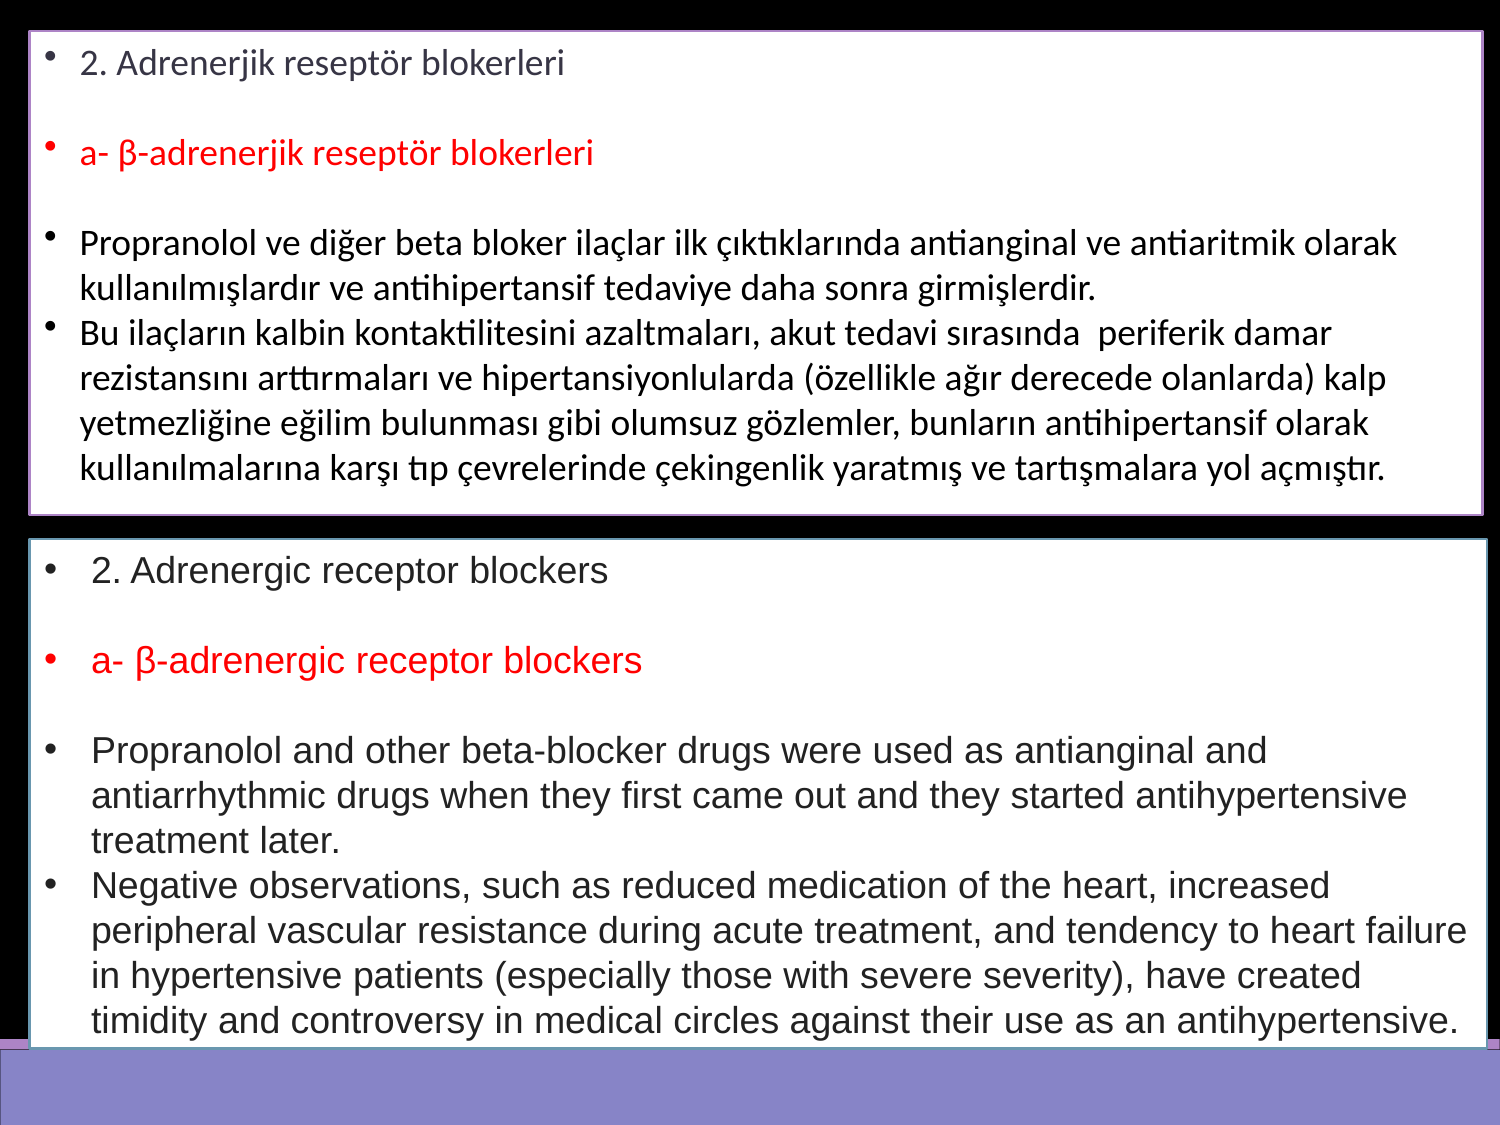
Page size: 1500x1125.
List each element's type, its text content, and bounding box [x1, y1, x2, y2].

text_box 2. Adrenerjik reseptör blokerleri a- β-adrenerjik reseptör blokerleri Propranolol ve diğer beta bloker ilaçlar ilk çıktıklarında antianginal ve antiaritmik olarak kullanılmışlardır ve antihipertansif tedaviye daha sonra girmişlerdir. Bu ilaçların kalbin kontaktilitesini azaltmaları, akut tedavi sırasında periferik damar rezistansını arttırmaları ve hipertansiyonlularda (özellikle ağır derecede olanlarda) kalp yetmezliğine eğilim bulunması gibi olumsuz gözlemler, bunların antihipertansif olarak kullanılmalarına karşı tıp çevrelerinde çekingenlik yaratmış ve tartışmalara yol açmıştır. [28, 30, 1484, 516]
text_box 2. Adrenergic receptor blockers a- β-adrenergic receptor blockers Propranolol and other beta-blocker drugs were used as antianginal and antiarrhythmic drugs when they first came out and they started antihypertensive treatment later. Negative observations, such as reduced medication of the heart, increased peripheral vascular resistance during acute treatment, and tendency to heart failure in hypertensive patients (especially those with severe severity), have created timidity and controversy in medical circles against their use as an antihypertensive. [28, 538, 1488, 1050]
